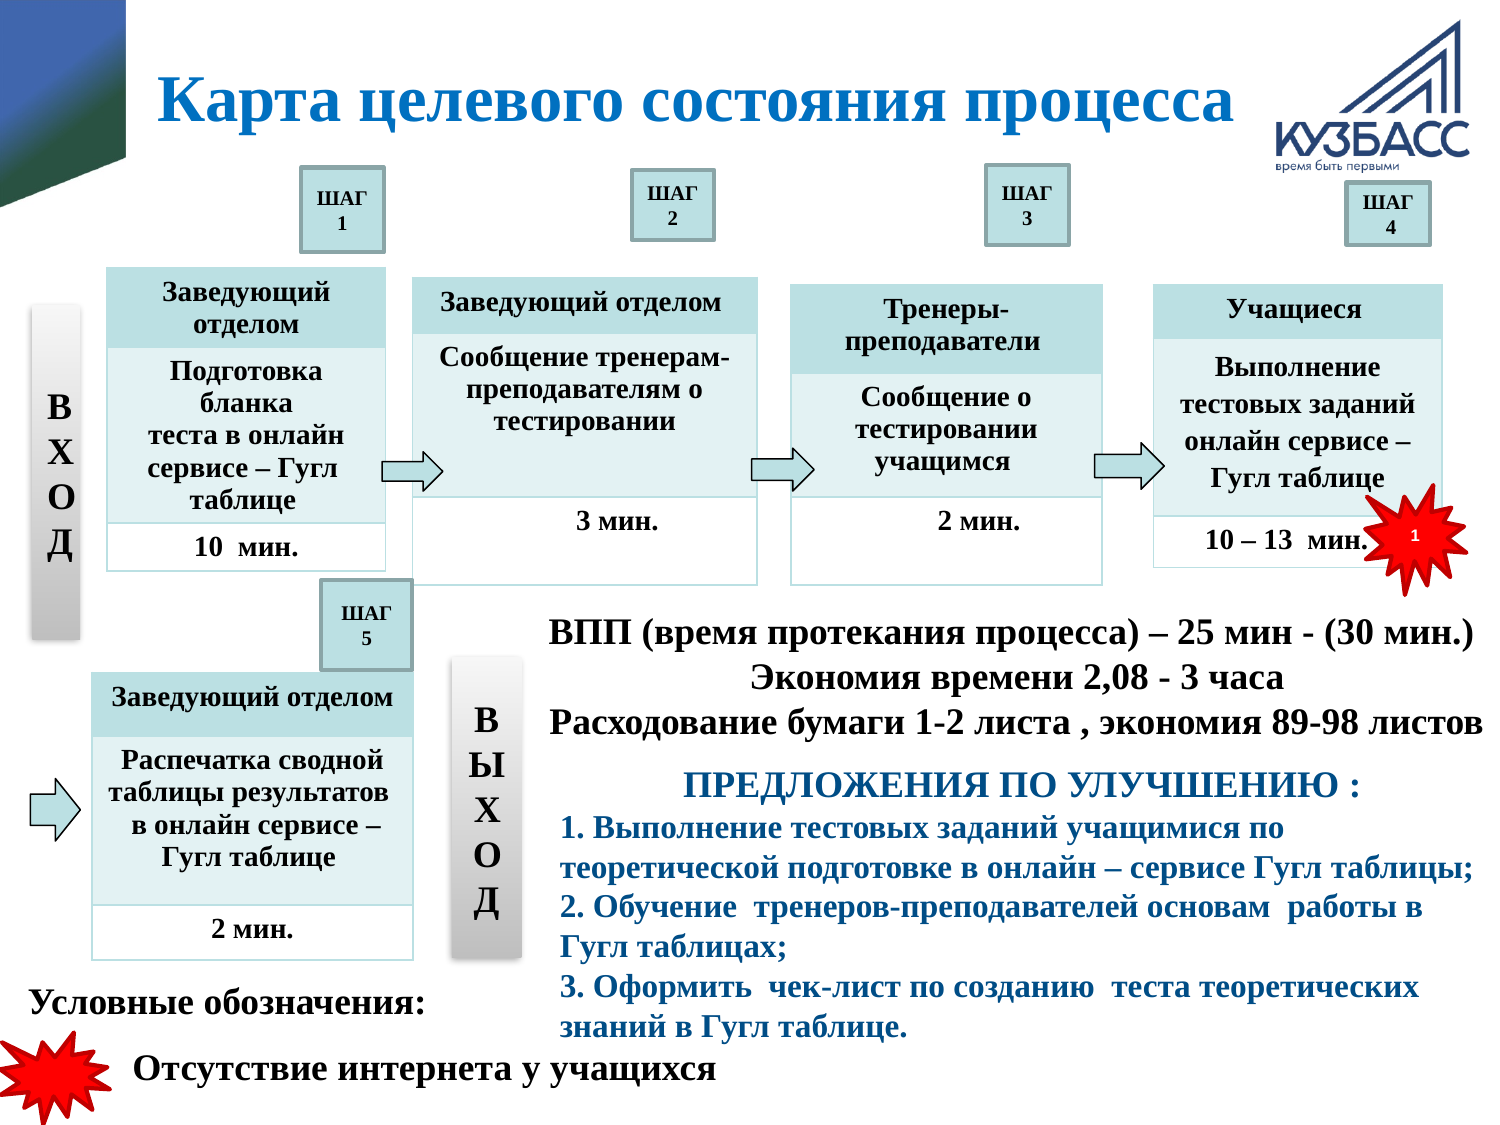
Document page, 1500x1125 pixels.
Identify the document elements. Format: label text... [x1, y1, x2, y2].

picture [0, 0, 126, 208]
table_cell Выполнение тестовых заданий онлайн сервисе – Гугл таблице [1154, 339, 1441, 515]
table_cell 3 мин. [413, 498, 756, 584]
title Карта целевого состояния процесса [138, 47, 1257, 144]
table_header Заведующий отделом [413, 278, 756, 332]
text_box [30, 778, 81, 842]
table_cell Подготовка бланка теста в онлайн сервисе – Гугл таблице [108, 348, 385, 522]
text_box Условные обозначения:1 [0, 969, 475, 1075]
text_box [0, 1030, 112, 1125]
text_box [751, 448, 815, 492]
table_cell 2 мин. [792, 498, 1101, 584]
text_box ШАГ 4 [1344, 180, 1432, 247]
text_box ШАГ 5 [319, 578, 414, 672]
text_box ШАГ 3 [984, 163, 1071, 247]
text_box ВЫХОД [451, 657, 522, 958]
text_box ВПП (время протекания процесса) – 25 мин - (30 мин.) Экономия времени 2,08 - 3 часа Расходование бумаги 1-2 листа , экономия 89-98 листов [533, 599, 1500, 750]
table_cell Сообщение тренерам- преподавателям о тестировании [413, 334, 756, 496]
text_box 1 [1363, 483, 1469, 598]
picture [1276, 19, 1470, 173]
text_box [382, 451, 443, 492]
text_box ВХОД [32, 305, 81, 640]
text_box [1094, 442, 1165, 490]
table_cell Распечатка сводной таблицы результатов в онлайн сервисе – Гугл таблице [93, 737, 412, 904]
table_cell 10 – 13 мин. [1154, 517, 1388, 567]
table_header Учащиеся [1154, 286, 1441, 338]
table_header Заведующий отделом [108, 268, 385, 346]
table_cell Сообщение о тестировании учащимся [792, 374, 1101, 496]
table_cell 2 мин. [93, 906, 412, 959]
text_box ШАГ 2 [630, 168, 716, 242]
text_box ПРЕДЛОЖЕНИЯ ПО УЛУЧШЕНИЮ : 1. Выполнение тестовых заданий учащимися по теоретической подготовке в онлайн – сервисе Гугл таблицы; 2. Обучение тренеров-преподавателей основам работы в Гугл таблицах; 3. Оформить чек-лист по созданию теста теоретических знаний в Гугл таблице. [545, 752, 1500, 1052]
text_box Отсутствие интернета у учащихся [117, 1039, 745, 1097]
table_cell 10 мин. [108, 524, 385, 570]
table_header Заведующий отделом [93, 673, 412, 735]
table_header Тренеры-преподаватели [792, 286, 1101, 372]
text_box ШАГ 1 [299, 165, 386, 254]
